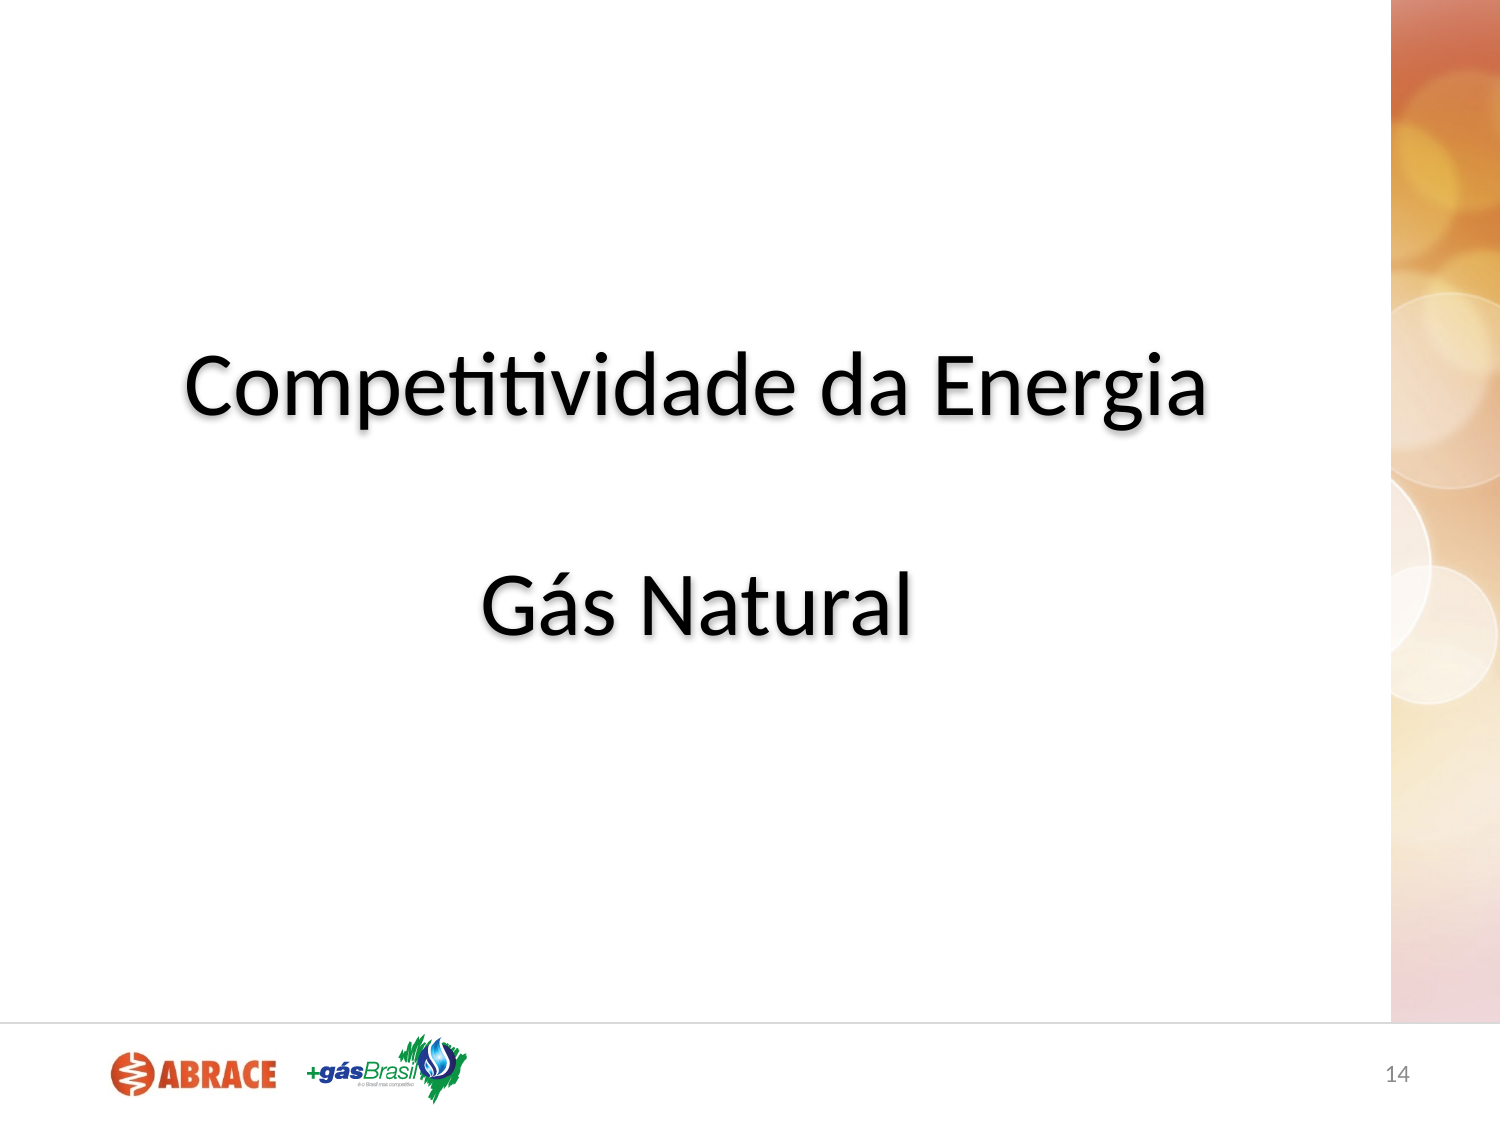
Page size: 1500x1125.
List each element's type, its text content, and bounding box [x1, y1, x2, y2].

slide_number 14 [1074, 1042, 1425, 1103]
text_box Competitividade da Energia Gás Natural [169, 316, 1226, 752]
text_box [108, 1029, 472, 1107]
picture [1390, 0, 1500, 1022]
